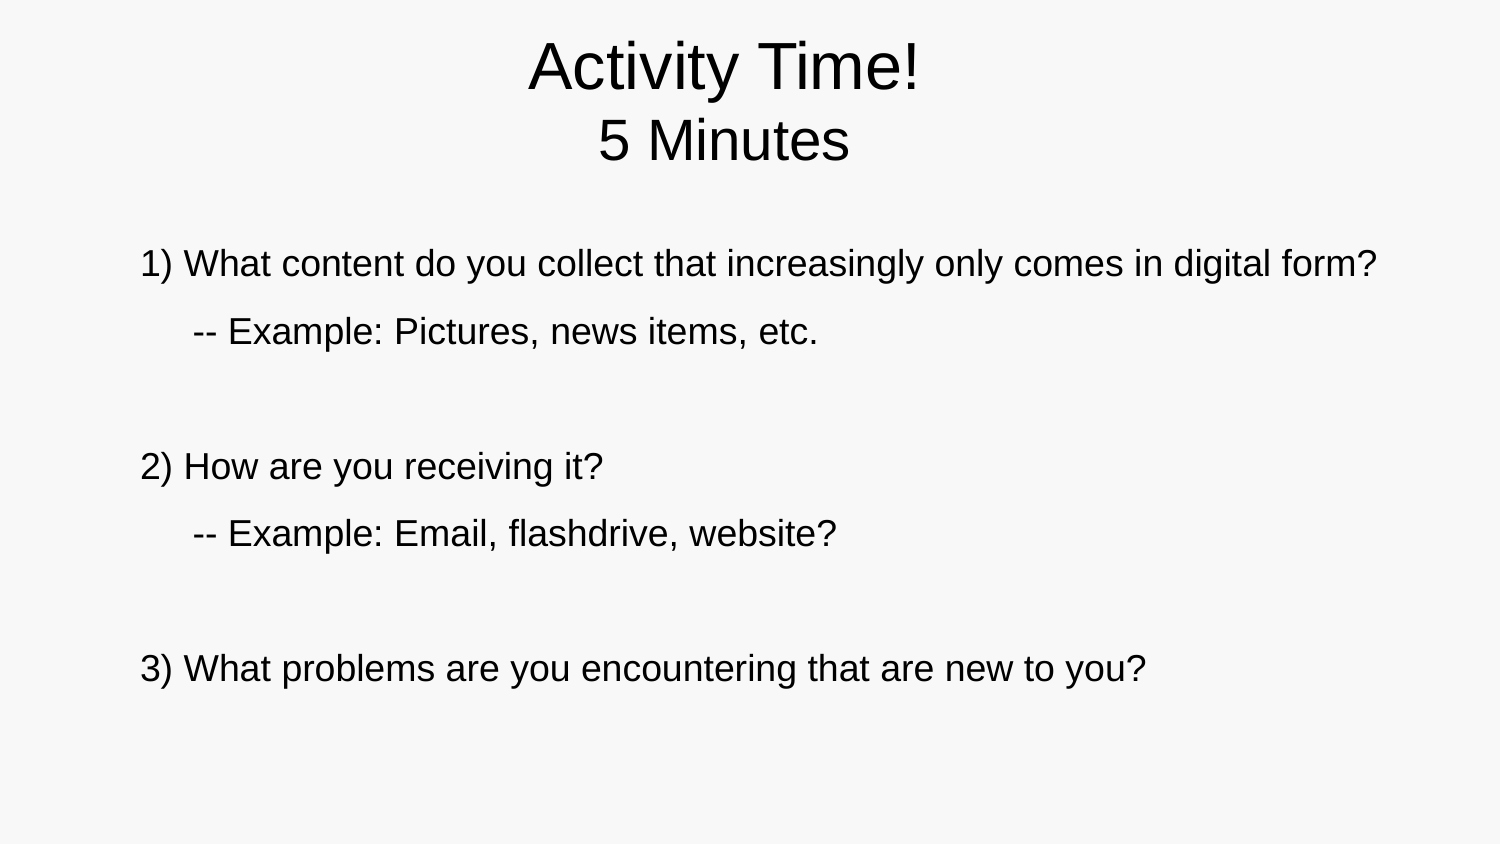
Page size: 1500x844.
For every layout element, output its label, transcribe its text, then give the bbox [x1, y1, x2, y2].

title Activity Time! 5 Minutes [50, 46, 1400, 188]
text_box 1) What content do you collect that increasingly only comes in digital form? -- Example: Pictures, news items, etc. 2) How are you receiving it? -- Example: Email, flashdrive, website? 3) What problems are you encountering that are new to you? [124, 221, 1413, 772]
